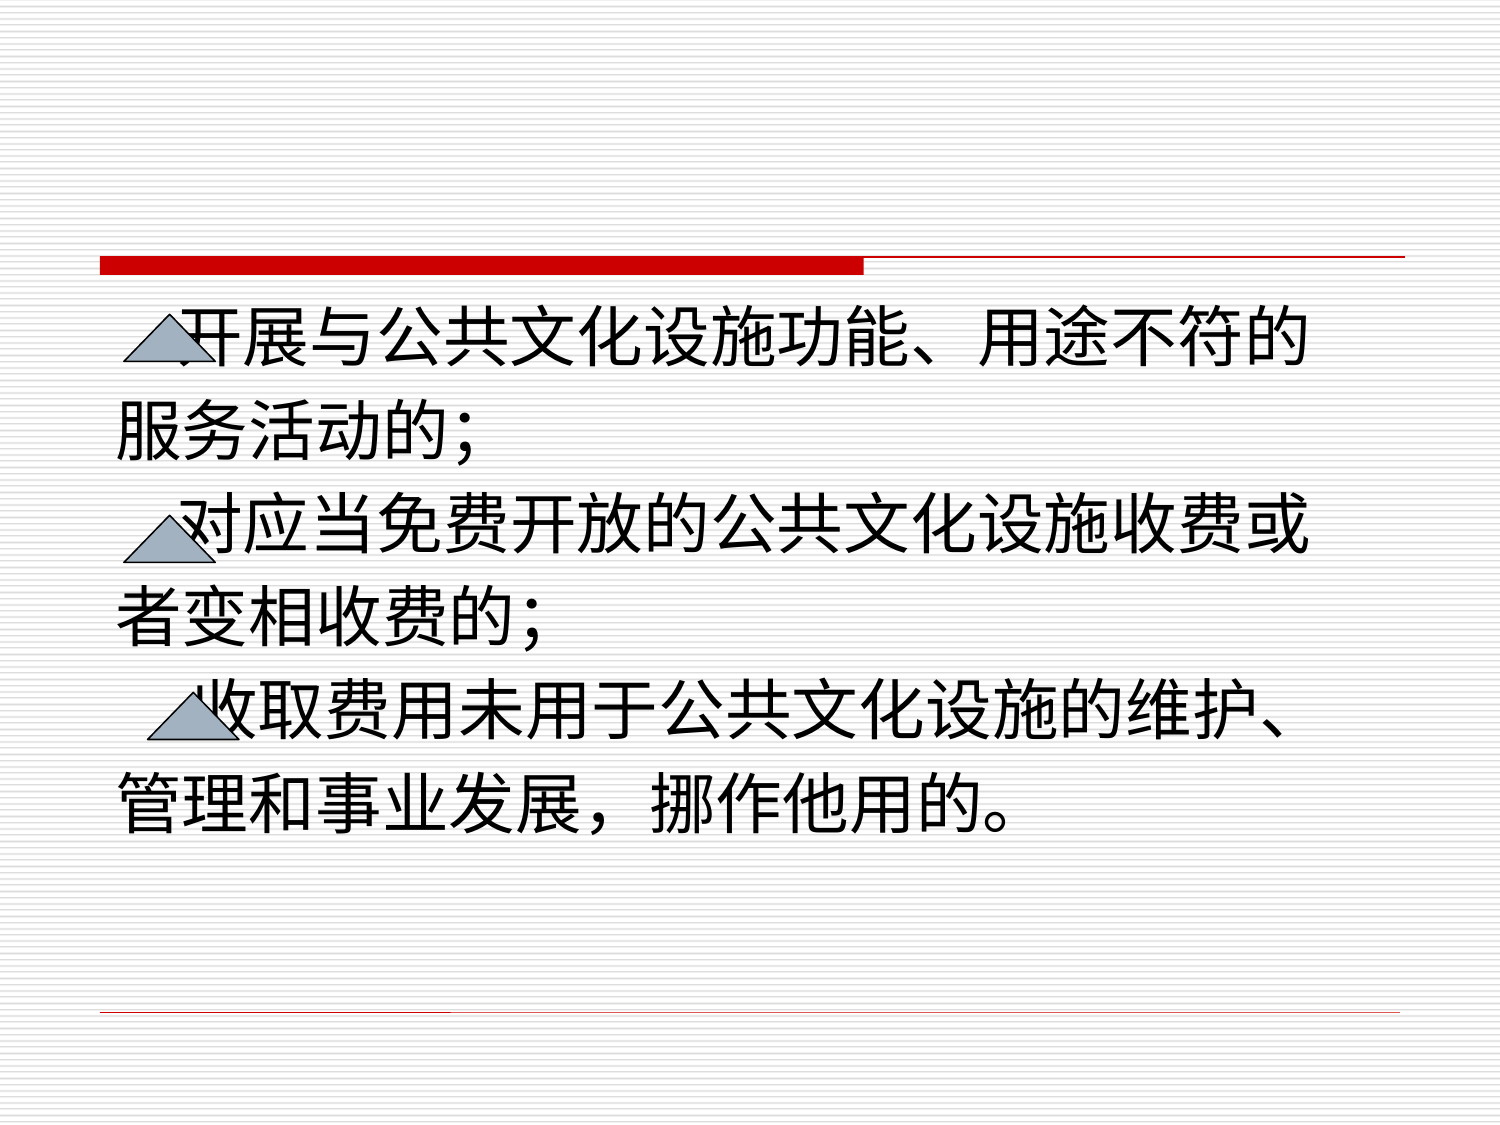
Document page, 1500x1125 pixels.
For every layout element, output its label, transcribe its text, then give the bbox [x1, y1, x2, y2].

text_box [123, 314, 216, 362]
list 开展与公共文化设施功能、用途不符的 服务活动的； 对应当免费开放的公共文化设施收费或 者变相收费的； 收取费用未用于公共文化设施的维护、 管理和事业发展，挪作他用的。 [100, 287, 1406, 1000]
text_box [123, 515, 216, 563]
text_box [147, 692, 239, 740]
picture [0, 0, 1500, 1125]
